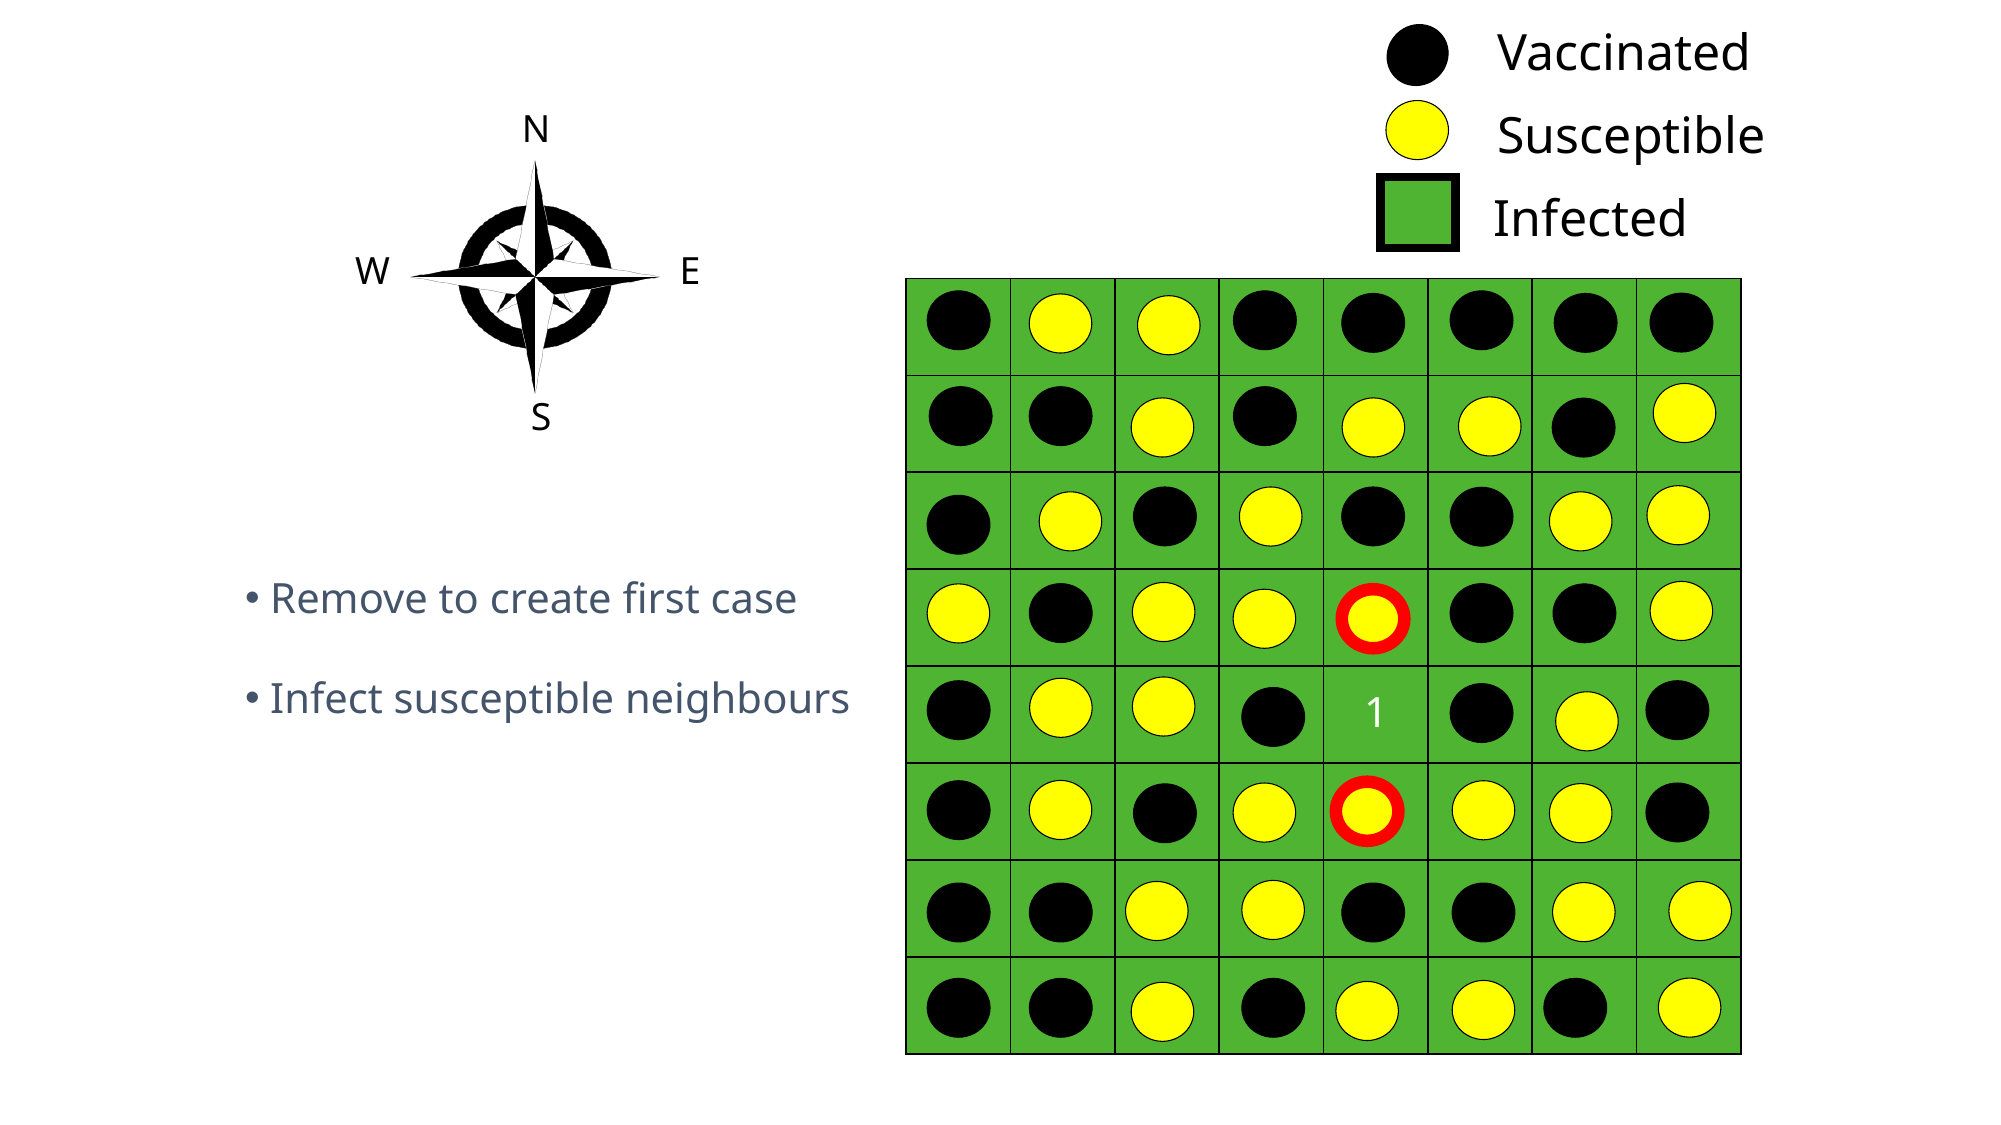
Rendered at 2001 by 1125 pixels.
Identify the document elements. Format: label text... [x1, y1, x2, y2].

table_cell [1324, 861, 1427, 956]
text_box [1649, 292, 1714, 353]
text_box [1038, 491, 1103, 552]
text_box [1555, 691, 1619, 752]
table_cell [907, 764, 1010, 859]
text_box [1238, 486, 1303, 547]
text_box [1645, 680, 1710, 741]
text_box [1241, 879, 1305, 941]
table_cell [1220, 861, 1323, 956]
text_box [1136, 295, 1201, 356]
text_box [1335, 781, 1399, 842]
table_cell [1116, 473, 1218, 568]
text_box [1341, 882, 1406, 943]
table_cell [907, 570, 1010, 665]
text_box [1449, 290, 1514, 351]
table_cell [1637, 570, 1740, 665]
table_cell [1220, 570, 1323, 665]
text_box S [516, 395, 567, 446]
table_cell [1324, 958, 1427, 1053]
text_box [1232, 290, 1297, 351]
text_box [1553, 292, 1618, 353]
text_box [926, 494, 991, 555]
table_cell [1533, 667, 1636, 762]
table_cell [1533, 473, 1636, 568]
table_cell [1429, 764, 1531, 859]
text_box [1124, 880, 1189, 942]
table_cell [1220, 667, 1323, 762]
table_cell [1116, 667, 1218, 762]
text_box [926, 583, 991, 644]
text_box [1241, 977, 1306, 1038]
text_box [1543, 977, 1608, 1038]
text_box [1130, 397, 1195, 458]
text_box [1131, 676, 1196, 737]
text_box [1385, 99, 1450, 161]
text_box [1548, 491, 1613, 552]
text_box [1029, 677, 1093, 738]
text_box Vaccinated [1482, 13, 1767, 88]
table_header [1011, 279, 1114, 375]
text_box [1649, 580, 1714, 642]
text_box [1341, 292, 1406, 353]
table_cell [1637, 473, 1740, 568]
text_box [1132, 783, 1197, 844]
text_box [1645, 782, 1710, 843]
text_box [1028, 779, 1093, 841]
text_box [1130, 981, 1195, 1042]
table_cell [1429, 667, 1531, 762]
text_box [1028, 583, 1093, 644]
table_cell [1637, 861, 1740, 956]
text_box [1232, 588, 1297, 649]
table_cell [1011, 376, 1114, 471]
table_cell [1429, 376, 1531, 471]
text_box [1551, 397, 1616, 458]
text_box [1552, 882, 1616, 943]
table_cell [1011, 764, 1114, 859]
text_box [926, 680, 991, 741]
text_box [1386, 24, 1449, 87]
table_cell [1637, 667, 1740, 762]
table_header [1220, 279, 1323, 375]
table_cell [1324, 473, 1427, 568]
text_box [1548, 783, 1613, 844]
table_cell [1011, 667, 1114, 762]
table_cell [1533, 376, 1636, 471]
table_cell [1533, 570, 1636, 665]
table_cell [907, 861, 1010, 956]
table_cell [1533, 958, 1636, 1053]
text_box [926, 882, 991, 943]
table_cell [1011, 861, 1114, 956]
table_header [1533, 279, 1636, 375]
text_box Remove to create first case Infect susceptible neighbours [230, 564, 879, 780]
text_box W [340, 239, 406, 300]
table_cell [907, 667, 1010, 762]
table_header [1324, 279, 1427, 375]
text_box [1232, 386, 1297, 447]
table_cell [1220, 473, 1323, 568]
text_box [1335, 980, 1399, 1042]
table_cell [1533, 861, 1636, 956]
table_cell [1116, 570, 1218, 665]
text_box [1380, 177, 1456, 248]
text_box 1 [1349, 678, 1403, 744]
table_cell [1116, 376, 1218, 471]
text_box [1341, 588, 1405, 649]
text_box [1241, 686, 1306, 747]
text_box [926, 290, 991, 351]
table_cell [1637, 764, 1740, 859]
text_box [1451, 882, 1516, 943]
text_box [1232, 782, 1297, 843]
picture [408, 158, 661, 395]
table_cell [1324, 764, 1427, 859]
text_box [1449, 583, 1514, 644]
table_cell [907, 473, 1010, 568]
table_cell [1637, 376, 1740, 471]
table_cell [1429, 861, 1531, 956]
text_box Infected [1479, 178, 1704, 254]
table_cell [1324, 667, 1427, 762]
text_box [1451, 780, 1516, 841]
table_header [907, 279, 1010, 375]
text_box [1131, 581, 1196, 643]
table_cell [1116, 764, 1218, 859]
text_box [1132, 486, 1197, 547]
table_cell [1011, 958, 1114, 1053]
text_box [1028, 882, 1093, 943]
table_cell [1324, 570, 1427, 665]
text_box [1646, 485, 1711, 546]
table_cell [1324, 376, 1427, 471]
table_cell [1429, 958, 1531, 1053]
text_box [1341, 397, 1406, 458]
text_box [926, 780, 991, 841]
table_cell [1116, 958, 1218, 1053]
table_cell [1637, 958, 1740, 1053]
table_cell [1220, 764, 1323, 859]
text_box [1341, 486, 1406, 547]
text_box [1668, 880, 1732, 942]
text_box [1457, 396, 1522, 457]
table_header [1116, 279, 1218, 375]
table_cell [1116, 861, 1218, 956]
text_box [1028, 293, 1093, 354]
text_box [1652, 382, 1717, 444]
text_box [1028, 977, 1093, 1038]
table_cell [1533, 764, 1636, 859]
text_box [928, 386, 993, 447]
text_box [1449, 486, 1514, 547]
table_cell [1429, 570, 1531, 665]
table_cell [907, 376, 1010, 471]
text_box Susceptible [1482, 96, 1781, 171]
text_box [1451, 979, 1516, 1041]
table_cell [1220, 376, 1323, 471]
table_cell [1429, 473, 1531, 568]
table_cell [907, 958, 1010, 1053]
table_header [1637, 279, 1740, 375]
table_cell [1220, 958, 1323, 1053]
text_box [1552, 583, 1617, 644]
text_box E [664, 239, 716, 300]
table_header [1429, 279, 1531, 375]
table_cell [1011, 570, 1114, 665]
text_box N [507, 98, 566, 158]
text_box [1657, 977, 1722, 1038]
table_cell [1011, 473, 1114, 568]
text_box [926, 977, 991, 1038]
text_box [1028, 386, 1093, 447]
text_box [1449, 683, 1514, 744]
